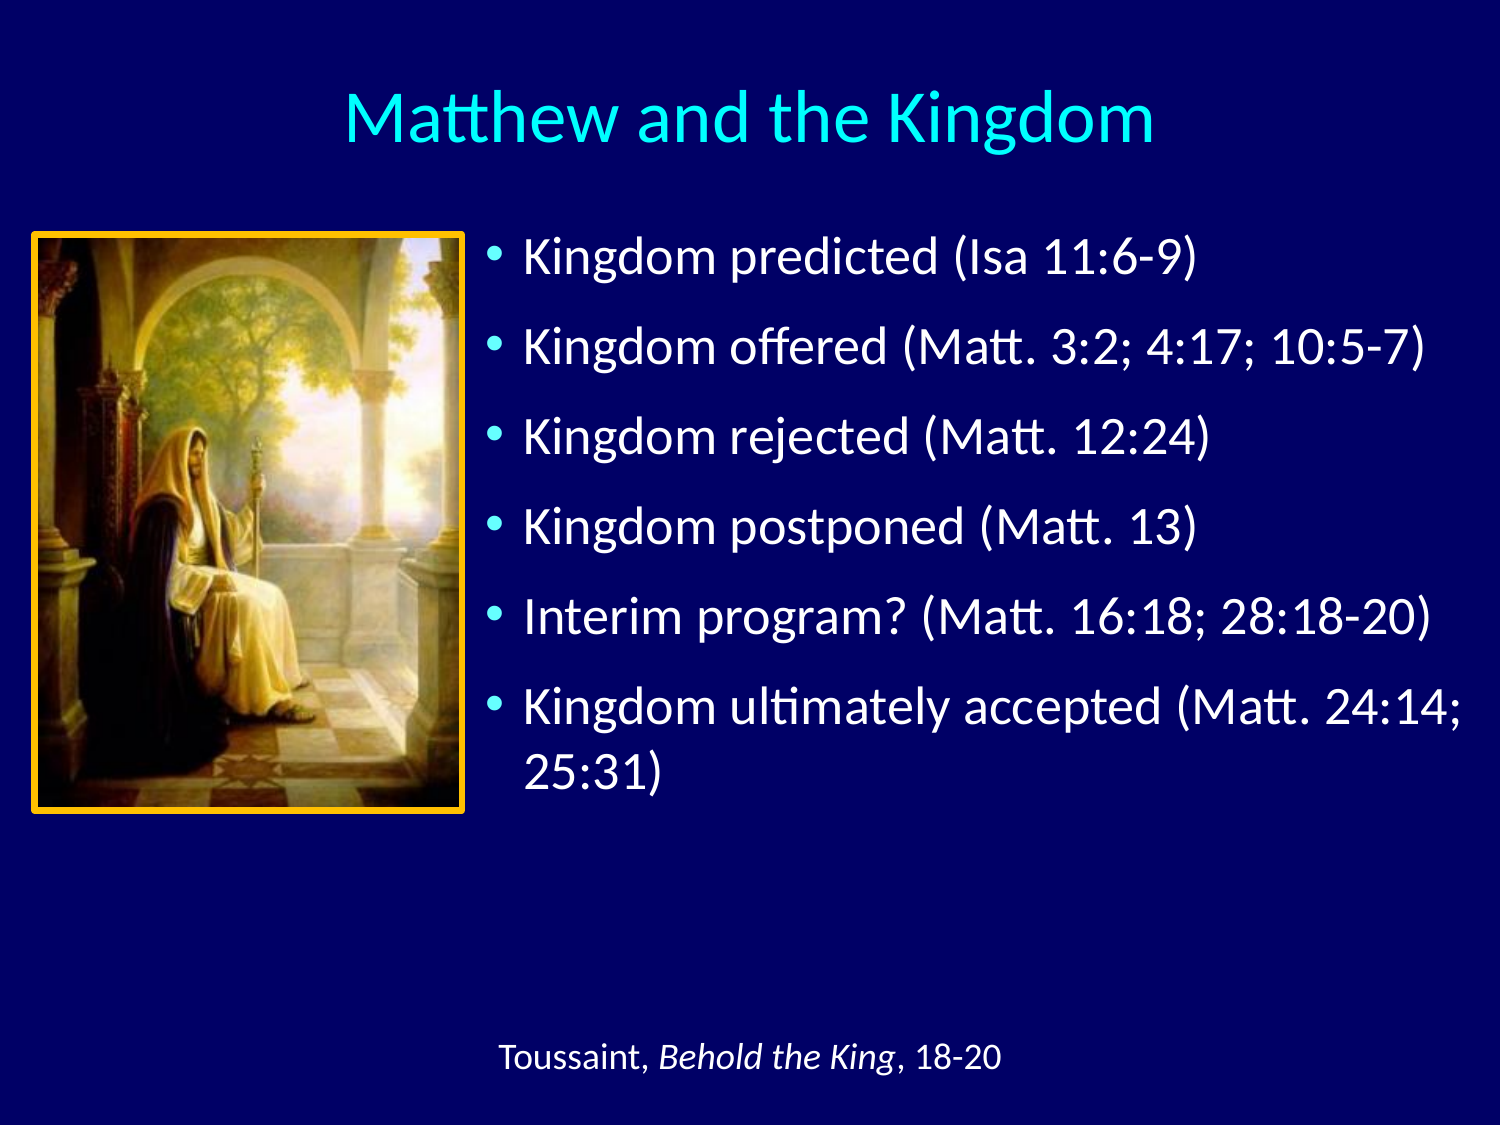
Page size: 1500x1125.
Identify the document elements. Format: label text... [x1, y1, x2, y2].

list Kingdom predicted (Isa 11:6-9) Kingdom offered (Matt. 3:2; 4:17; 10:5-7) Kingdom rejected (Matt. 12:24) Kingdom postponed (Matt. 13) Interim program? (Matt. 16:18; 28:18-20) Kingdom ultimately accepted (Matt. 24:14; 25:31) [470, 212, 1482, 950]
title Matthew and the Kingdom [324, 50, 1175, 175]
text_box Toussaint, Behold the King, 18-20 [456, 1024, 1044, 1084]
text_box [37, 237, 459, 808]
